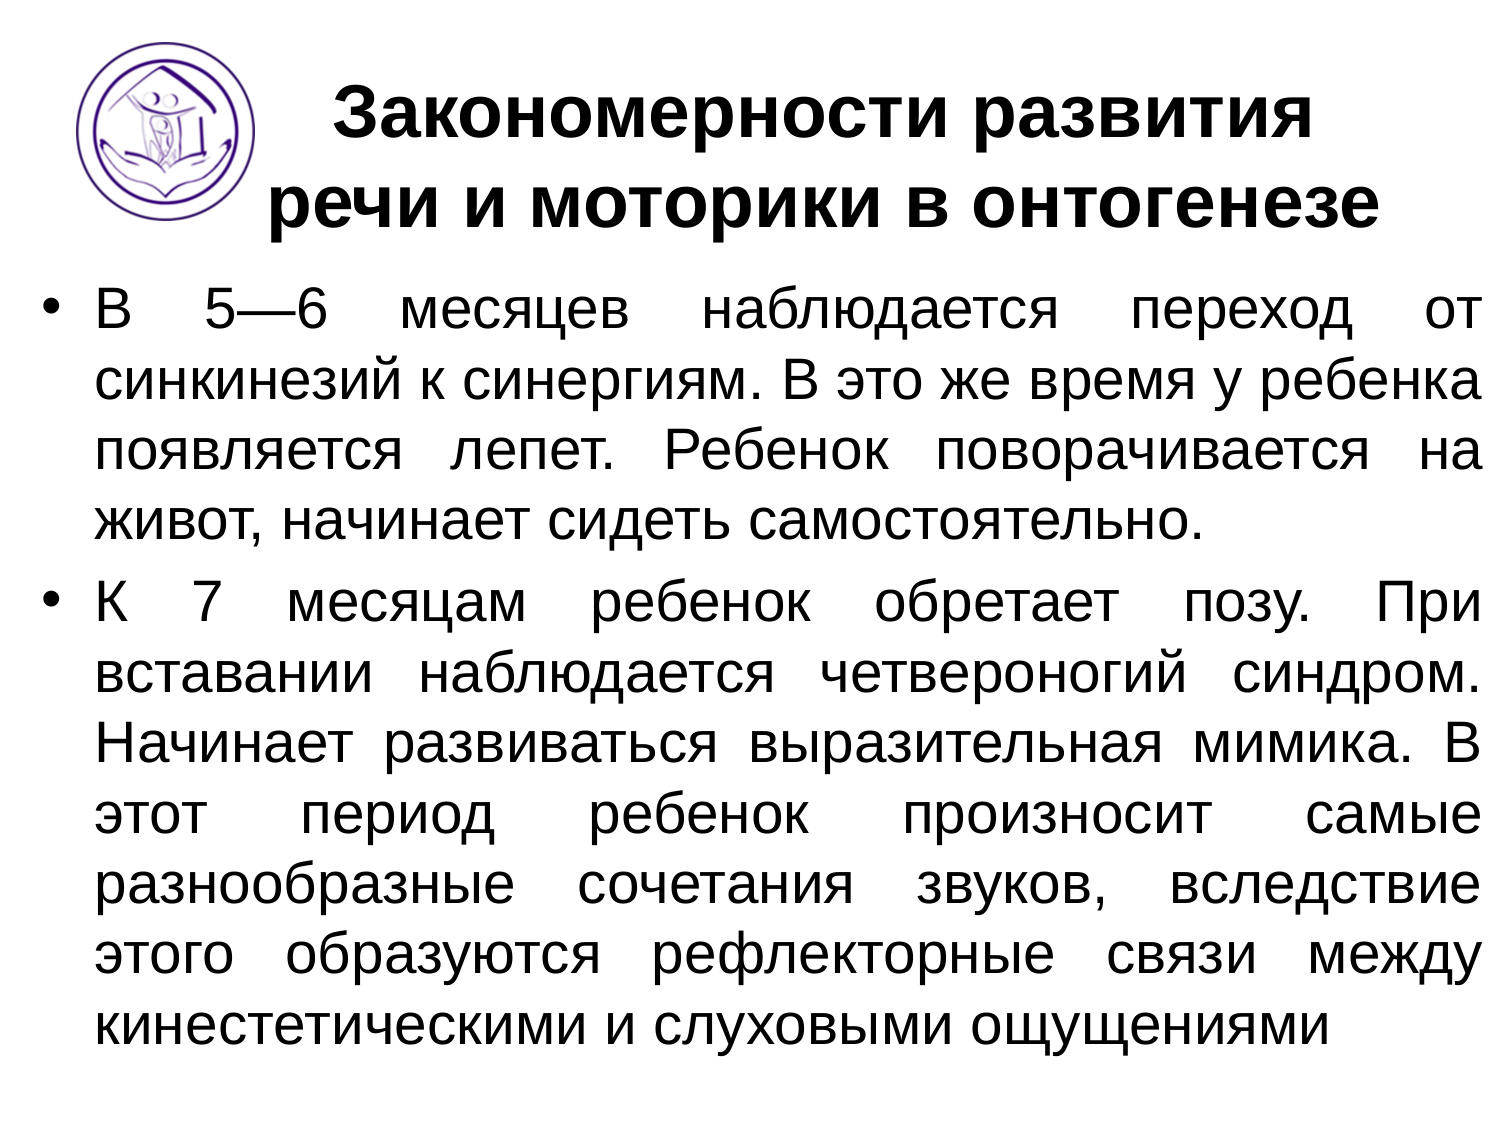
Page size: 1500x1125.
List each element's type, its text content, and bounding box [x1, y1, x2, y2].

list В 5—6 месяцев наблюдается переход от синкинезий к синергиям. В это же время у ребенка появляется лепет. Ребенок поворачивается на живот, начинает сидеть самостоятельно. К 7 месяцам ребенок обретает позу. При вставании наблюдается четвероногий синдром. Начинает развиваться выразительная мимика. В этот период ребенок произносит самые разнообразные сочетания звуков, вследствие этого образуются рефлекторные связи между кинестетическими и слуховыми ощущениями [26, 262, 1500, 1125]
picture [76, 42, 255, 222]
title Закономерности развития речи и моторики в онтогенезе [149, 0, 1500, 262]
